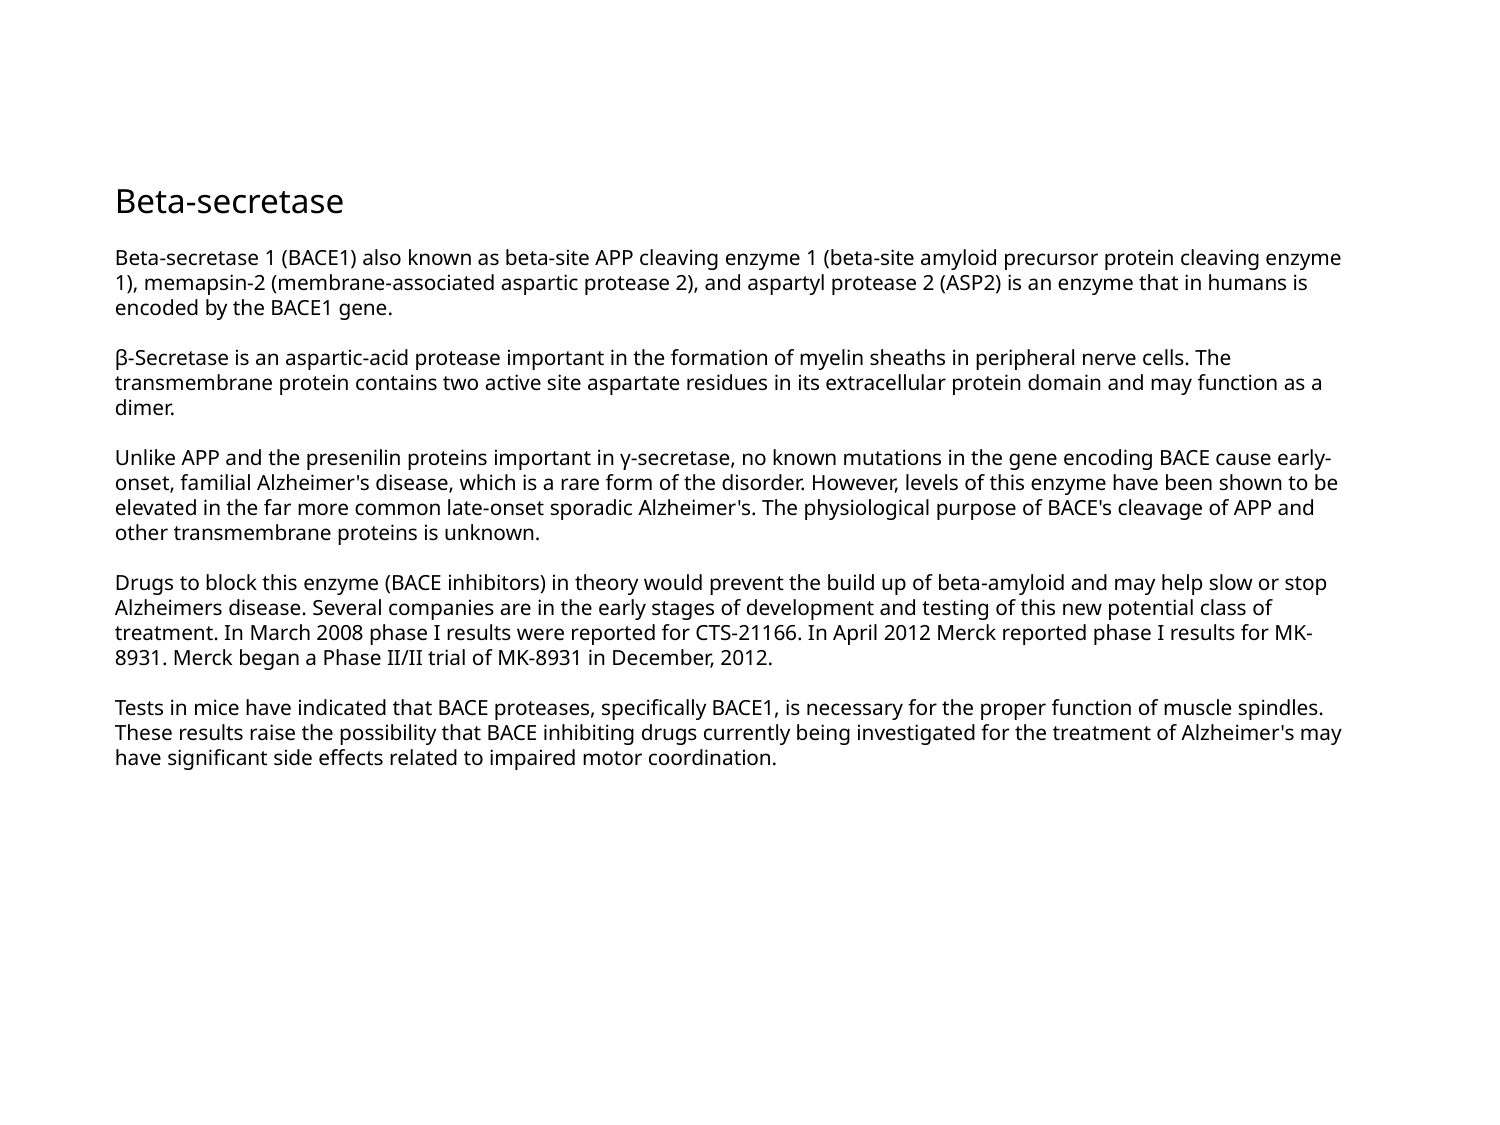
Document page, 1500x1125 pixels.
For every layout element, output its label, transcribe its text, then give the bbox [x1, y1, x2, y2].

text_box Beta-secretase Beta-secretase 1 (BACE1) also known as beta-site APP cleaving enzyme 1 (beta-site amyloid precursor protein cleaving enzyme 1), memapsin-2 (membrane-associated aspartic protease 2), and aspartyl protease 2 (ASP2) is an enzyme that in humans is encoded by the BACE1 gene. β-Secretase is an aspartic-acid protease important in the formation of myelin sheaths in peripheral nerve cells. The transmembrane protein contains two active site aspartate residues in its extracellular protein domain and may function as a dimer. Unlike APP and the presenilin proteins important in γ-secretase, no known mutations in the gene encoding BACE cause early-onset, familial Alzheimer's disease, which is a rare form of the disorder. However, levels of this enzyme have been shown to be elevated in the far more common late-onset sporadic Alzheimer's. The physiological purpose of BACE's cleavage of APP and other transmembrane proteins is unknown. Drugs to block this enzyme (BACE inhibitors) in theory would prevent the build up of beta-amyloid and may help slow or stop Alzheimers disease. Several companies are in the early stages of development and testing of this new potential class of treatment. In March 2008 phase I results were reported for CTS-21166. In April 2012 Merck reported phase I results for MK-8931. Merck began a Phase II/II trial of MK-8931 in December, 2012. Tests in mice have indicated that BACE proteases, specifically BACE1, is necessary for the proper function of muscle spindles. These results raise the possibility that BACE inhibiting drugs currently being investigated for the treatment of Alzheimer's may have significant side effects related to impaired motor coordination. [100, 172, 1376, 777]
